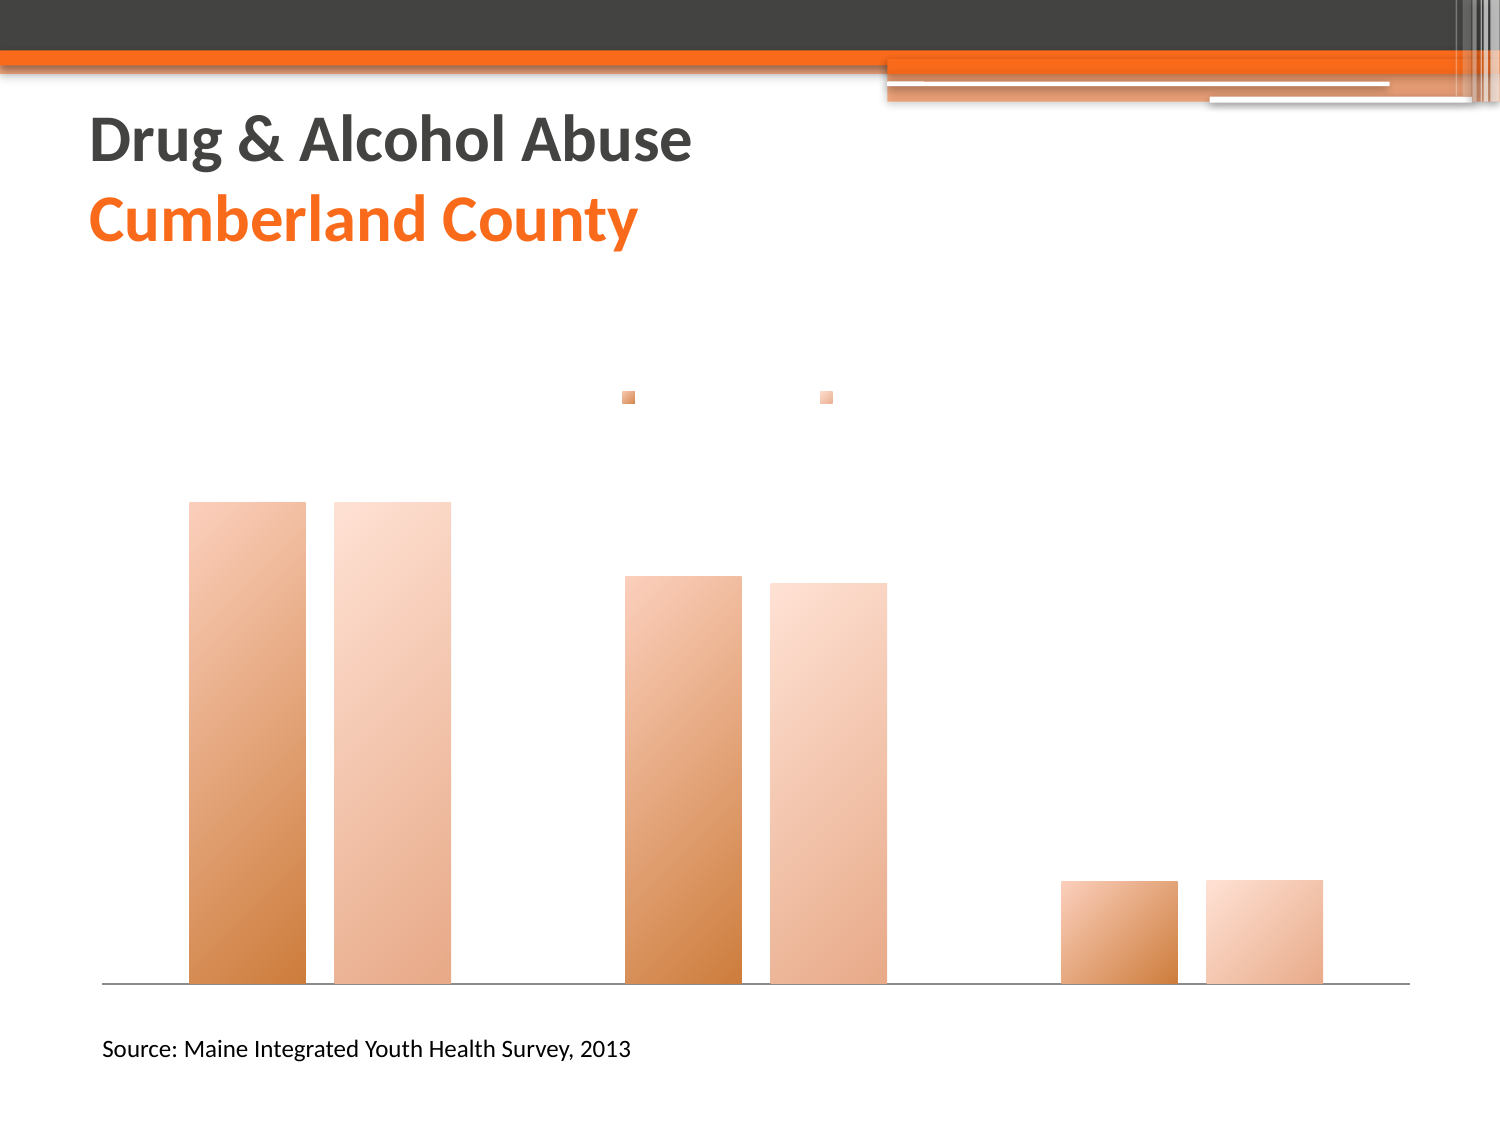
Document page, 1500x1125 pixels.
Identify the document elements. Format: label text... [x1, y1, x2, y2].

title Drug & Alcohol Abuse Cumberland County [75, 87, 1425, 263]
chart [74, 287, 1438, 1026]
text_box Source: Maine Integrated Youth Health Survey, 2013 [87, 1037, 1000, 1070]
